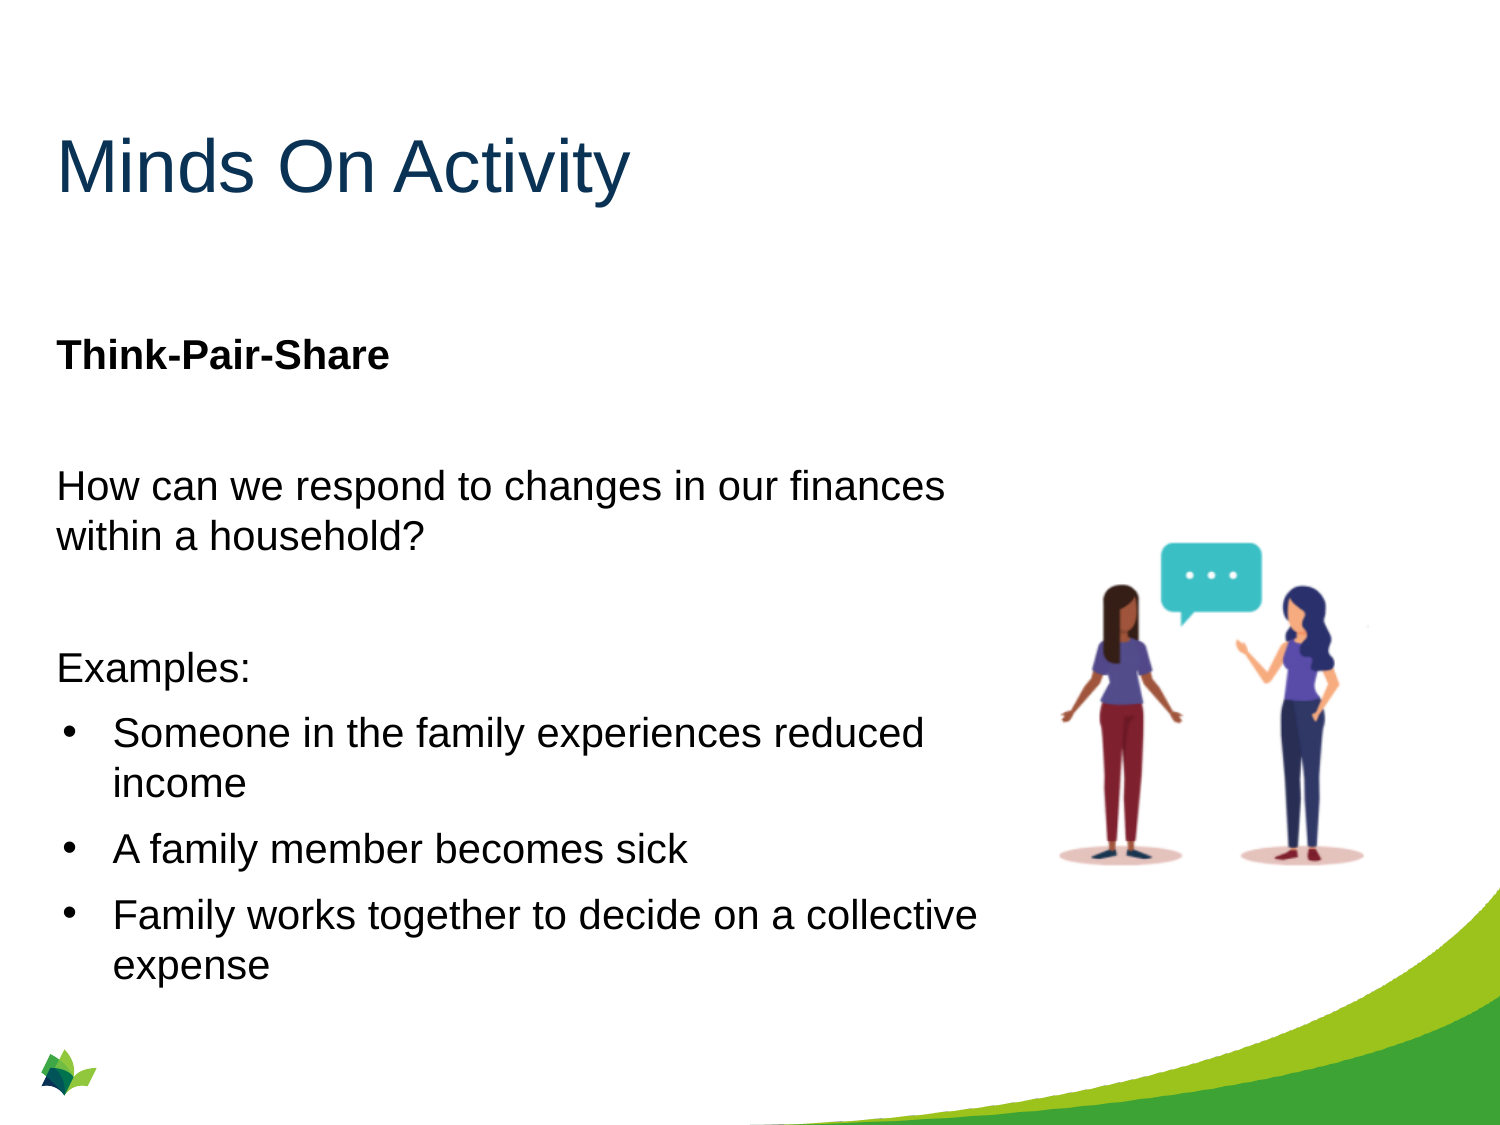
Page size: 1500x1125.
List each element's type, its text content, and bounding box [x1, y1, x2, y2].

picture [0, 299, 1500, 1125]
list Think-Pair-Share How can we respond to changes in our finances within a household? Examples: Someone in the family experiences reduced income A family member becomes sick Family works together to decide on a collective expense [41, 320, 1017, 1021]
title Minds On Activity [41, 59, 1459, 278]
